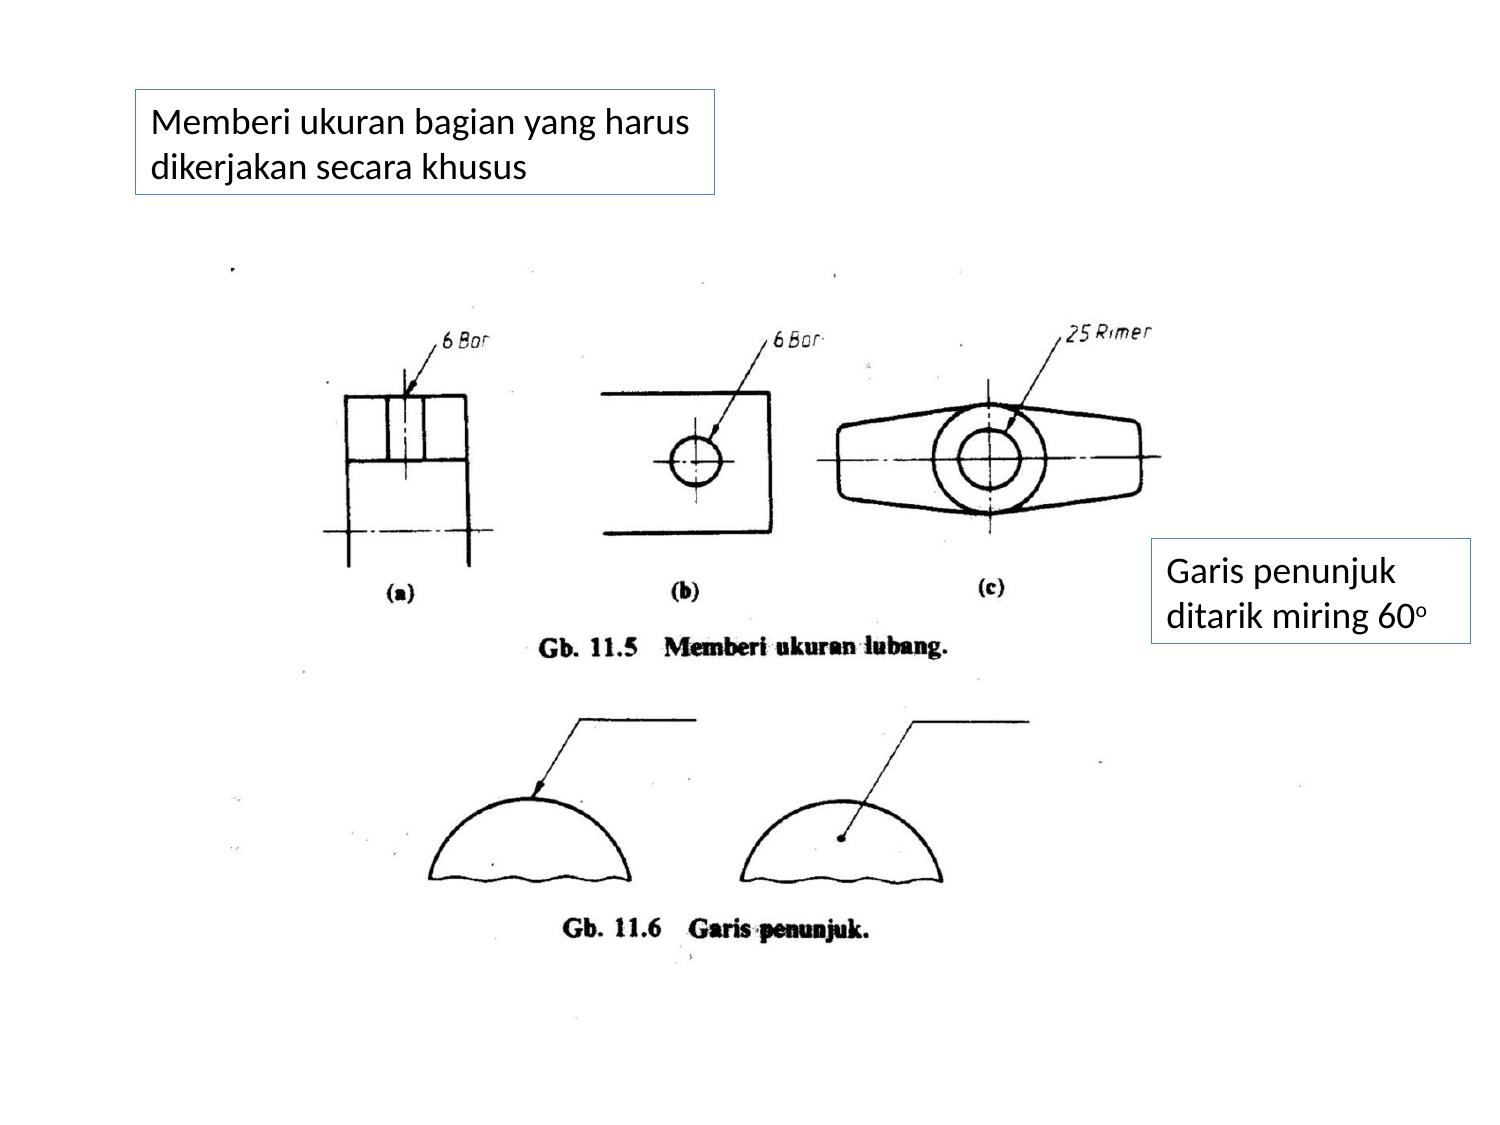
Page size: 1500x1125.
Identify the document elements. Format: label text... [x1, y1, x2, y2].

picture [229, 266, 1308, 1024]
text_box Garis penunjuk ditarik miring 60o [1313, 538, 1471, 644]
text_box Memberi ukuran bagian yang harus dikerjakan secara khusus [135, 89, 715, 195]
